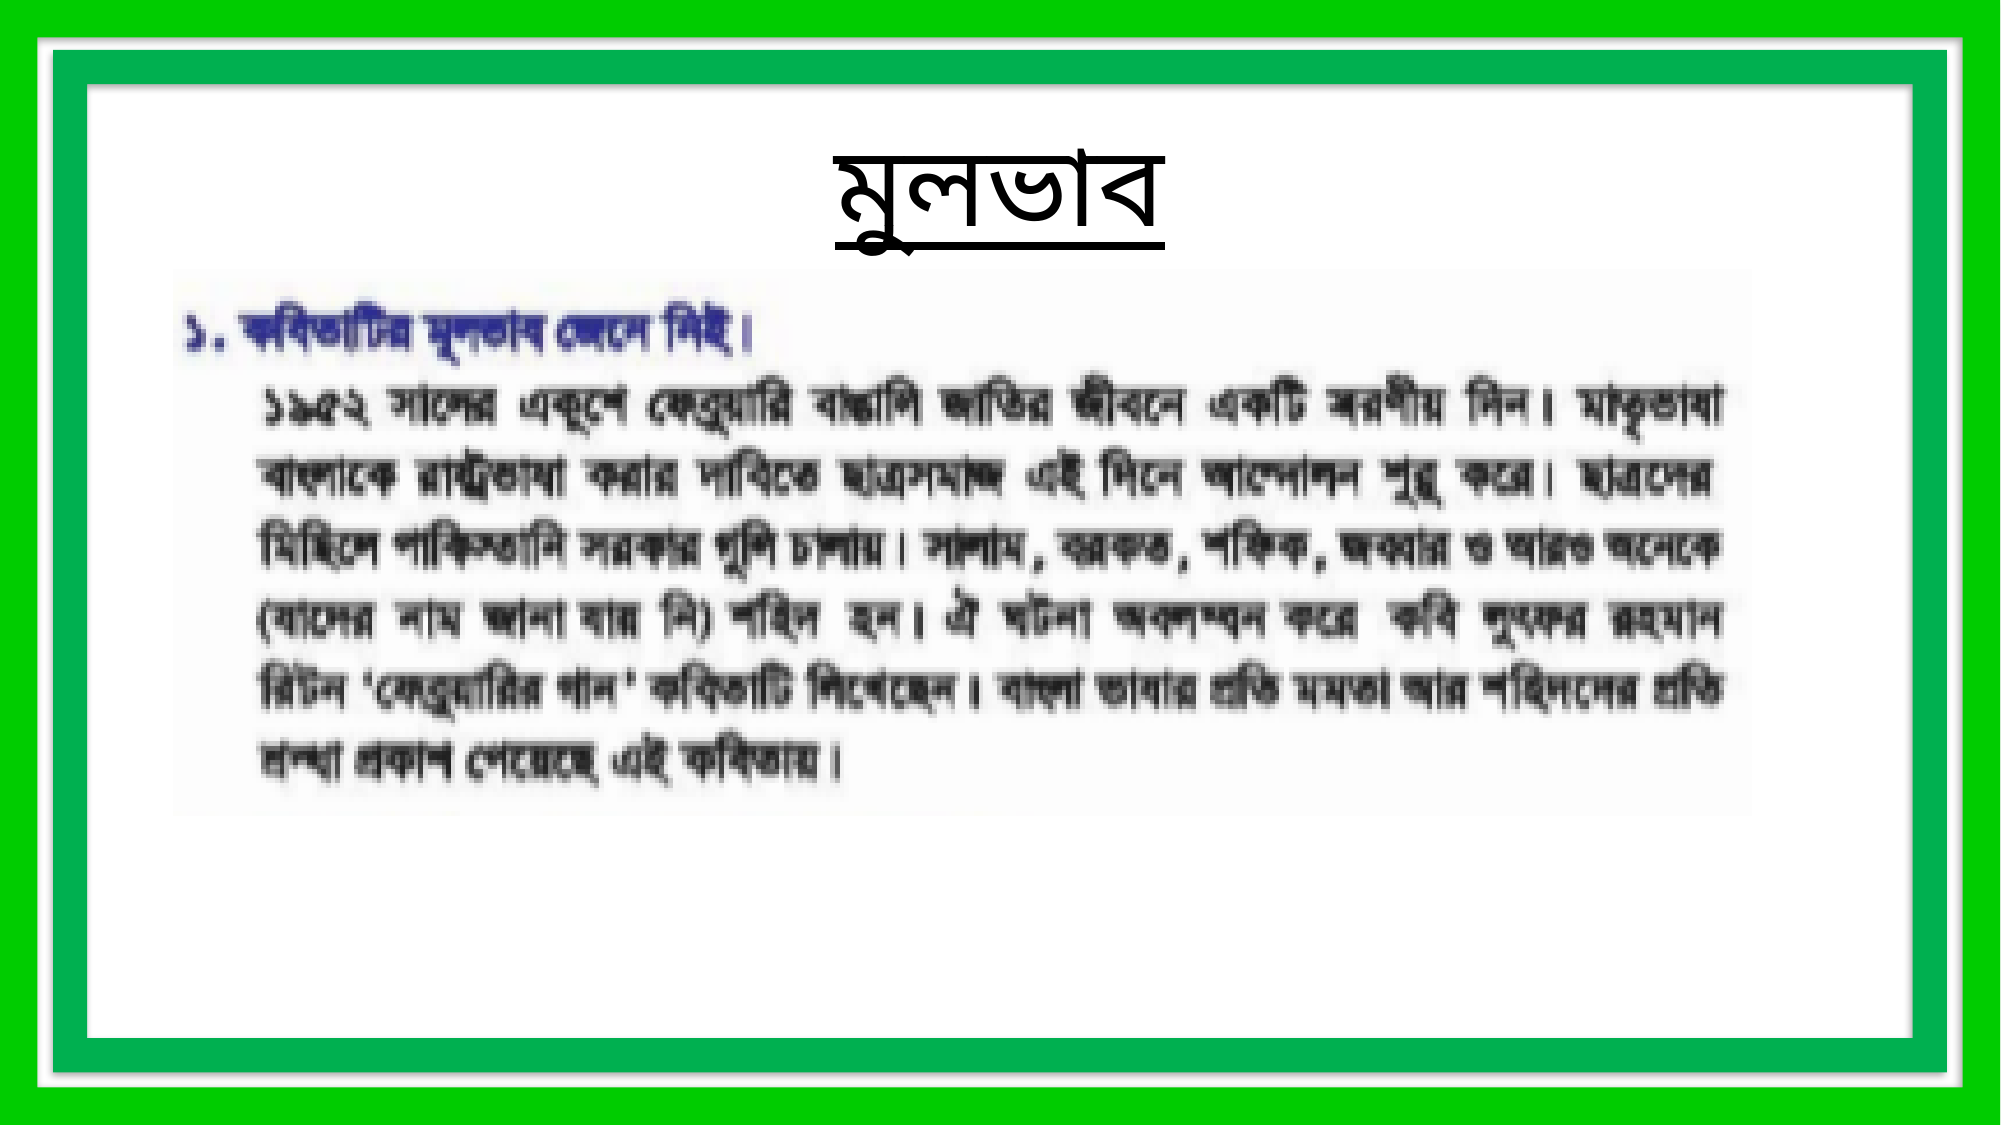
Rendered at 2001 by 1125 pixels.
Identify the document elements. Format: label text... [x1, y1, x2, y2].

text_box মুলভাব [493, 106, 1507, 257]
picture [169, 269, 1752, 816]
